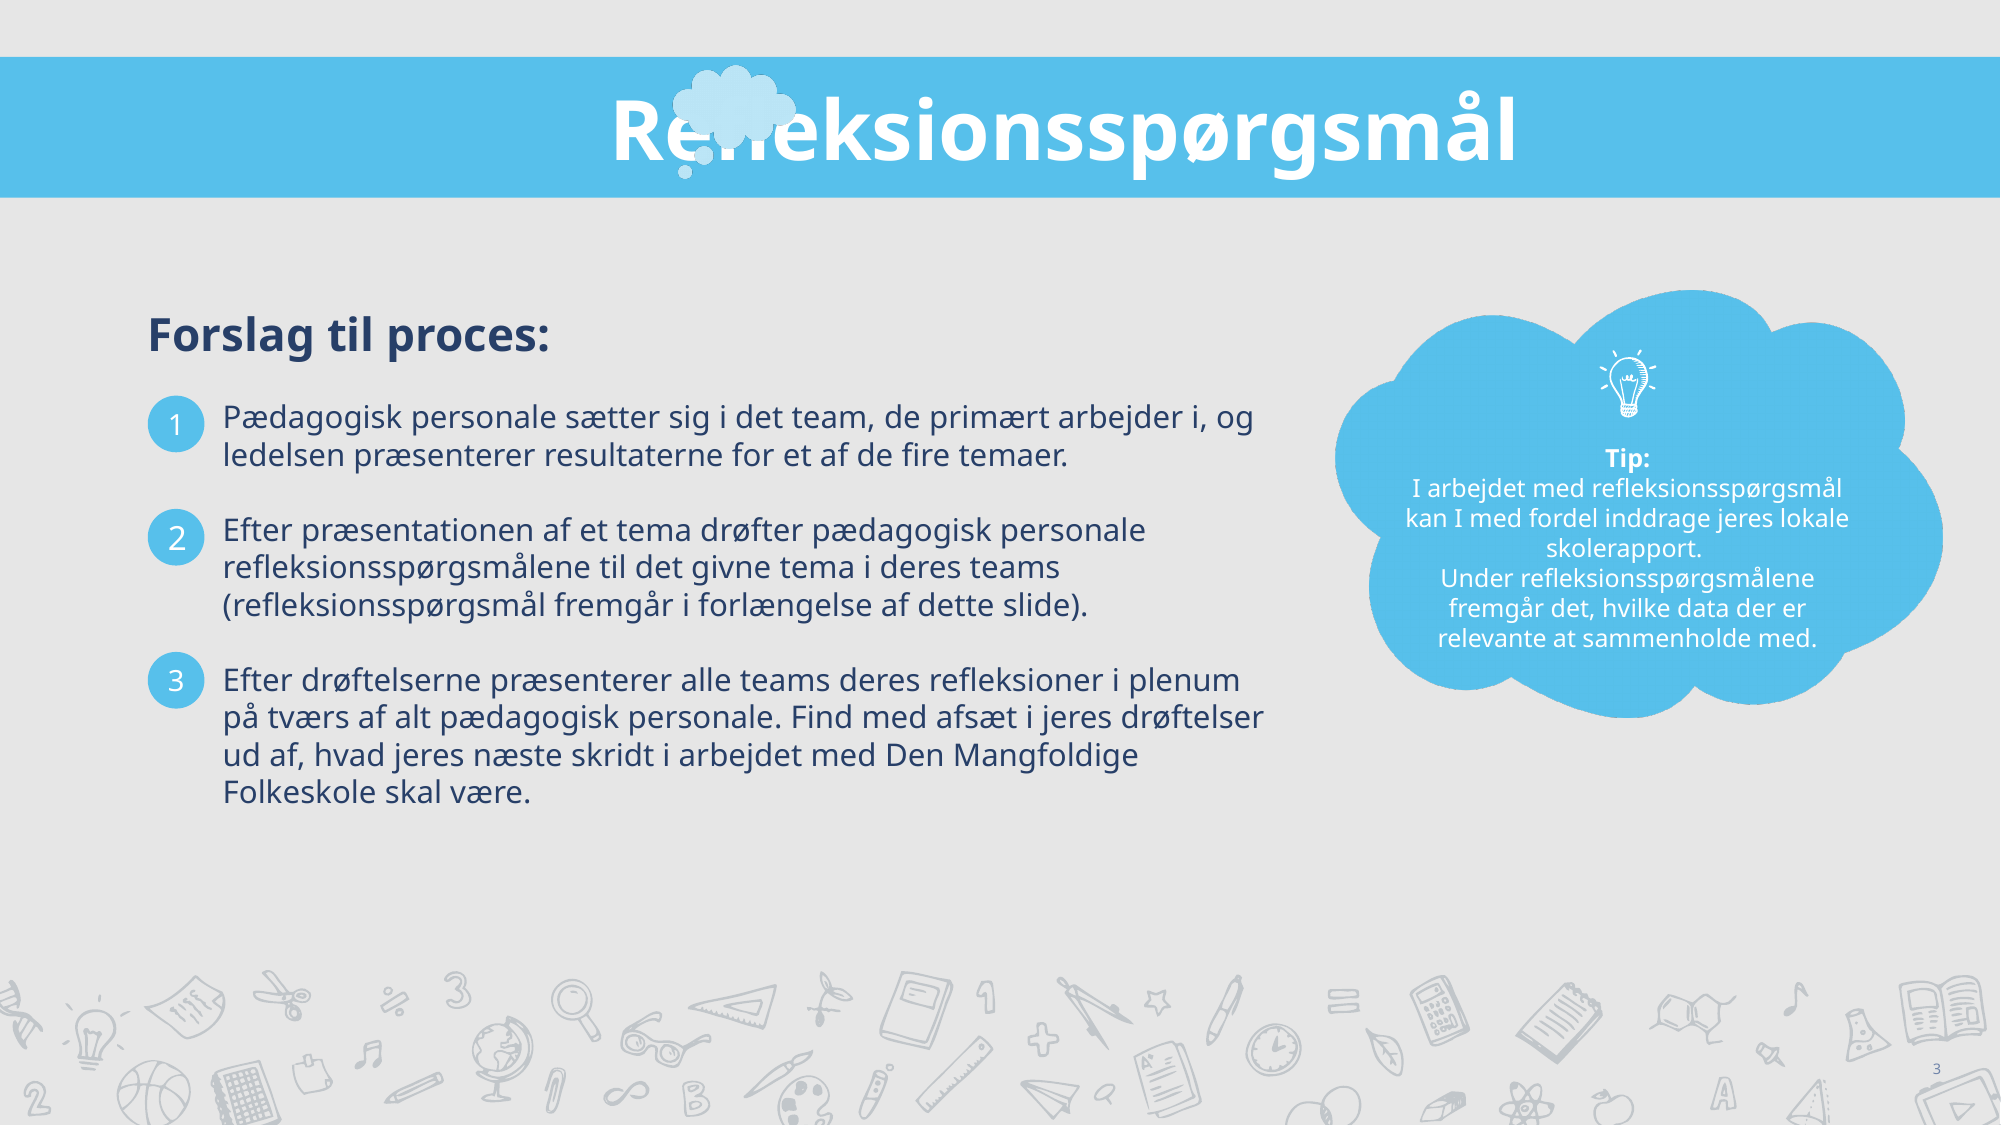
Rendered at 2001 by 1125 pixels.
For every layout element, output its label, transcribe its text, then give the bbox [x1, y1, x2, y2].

text_box Refleksionsspørgsmål [0, 56, 658, 198]
text_box Forslag til proces: Pædagogisk personale sætter sig i det team, de primært arbejder i, og ledelsen præsenterer resultaterne for et af de fire temaer. Efter præsentationen af et tema drøfter pædagogisk personale refleksionsspørgsmålene til det givne tema i deres teams (refleksionsspørgsmål fremgår i forlængelse af dette slide). Efter drøftelserne præsenterer alle teams deres refleksioner i plenum på tværs af alt pædagogisk personale. Find med afsæt i jeres drøftelser ud af, hvad jeres næste skridt i arbejdet med Den Mangfoldige Folkeskole skal være. [147, 275, 1268, 917]
text_box 3 [146, 650, 206, 710]
picture [658, 46, 810, 198]
text_box Refleksionsspørgsmål [810, 56, 2000, 198]
text_box 1 [146, 394, 206, 454]
picture [1335, 290, 1943, 719]
slide_number 3 [1838, 1062, 1942, 1081]
text_box 2 [146, 507, 206, 567]
